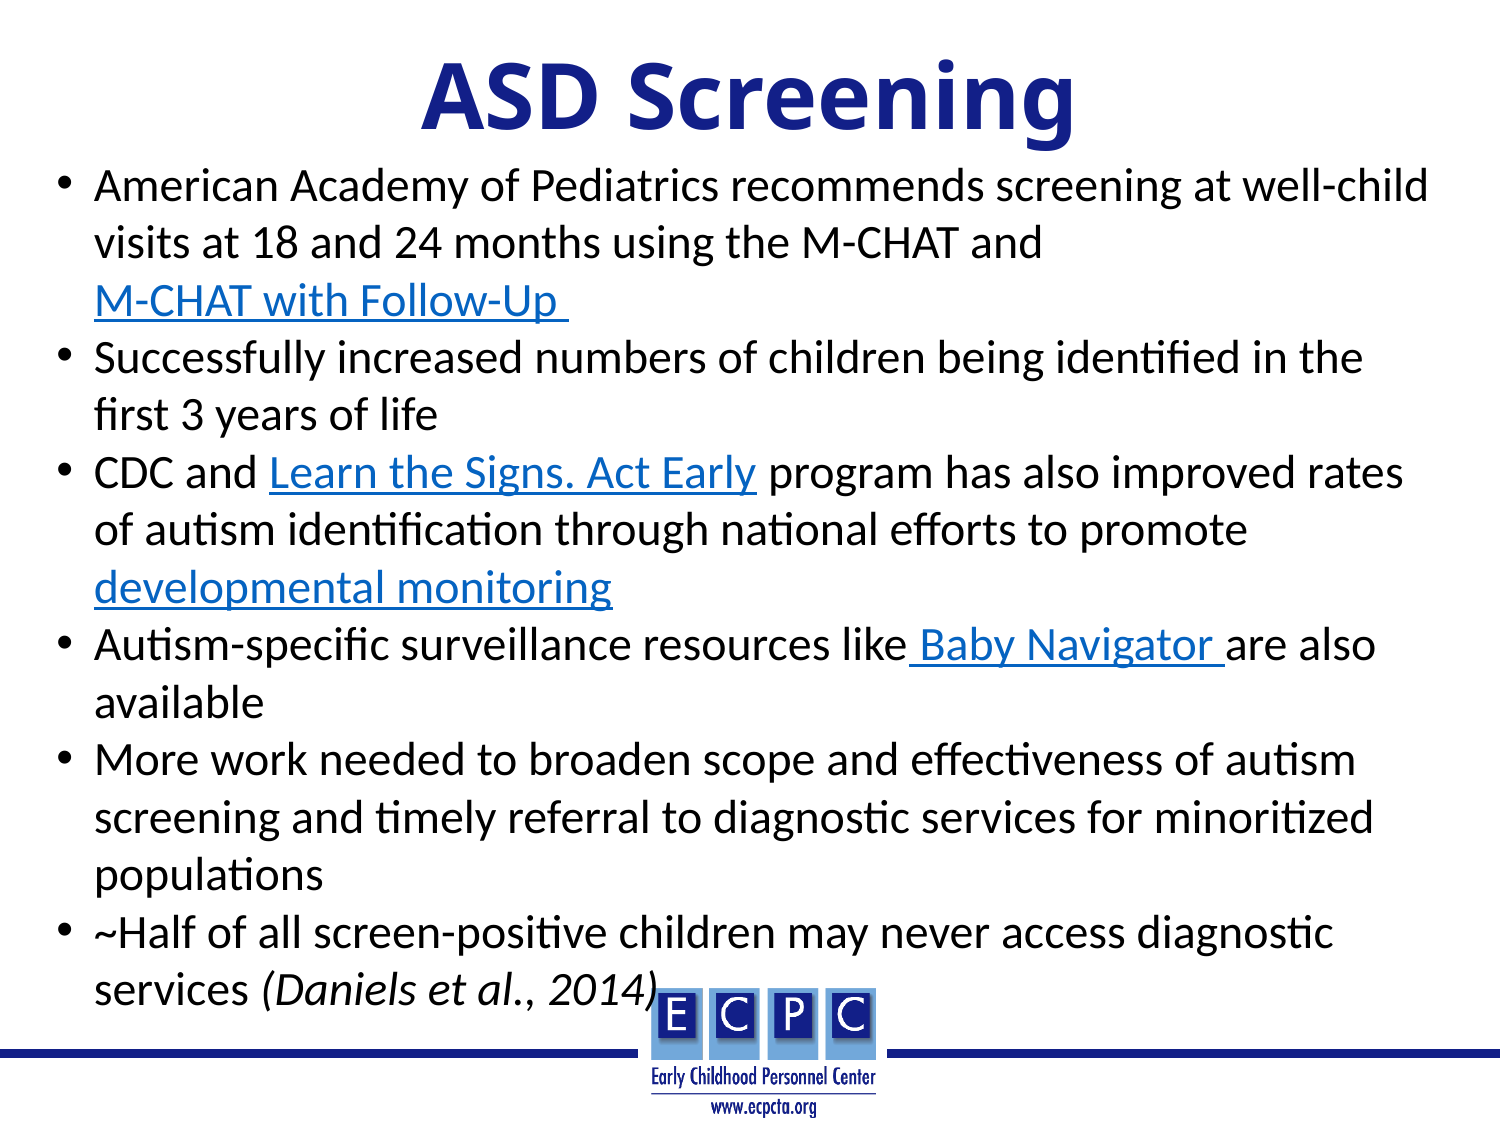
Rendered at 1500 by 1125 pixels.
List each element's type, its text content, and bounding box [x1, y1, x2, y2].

list American Academy of Pediatrics recommends screening at well-child visits at 18 and 24 months using the M-CHAT and M-CHAT with Follow-Up Successfully increased numbers of children being identified in the first 3 years of life CDC and Learn the Signs. Act Early program has also improved rates of autism identification through national efforts to promote developmental monitoring Autism-specific surveillance resources like Baby Navigator are also available More work needed to broaden scope and effectiveness of autism screening and timely referral to diagnostic services for minoritized populations ~Half of all screen-positive children may never access diagnostic services (Daniels et al., 2014) [41, 145, 1464, 980]
picture [651, 988, 876, 1118]
title ASD Screening [103, 18, 1397, 145]
